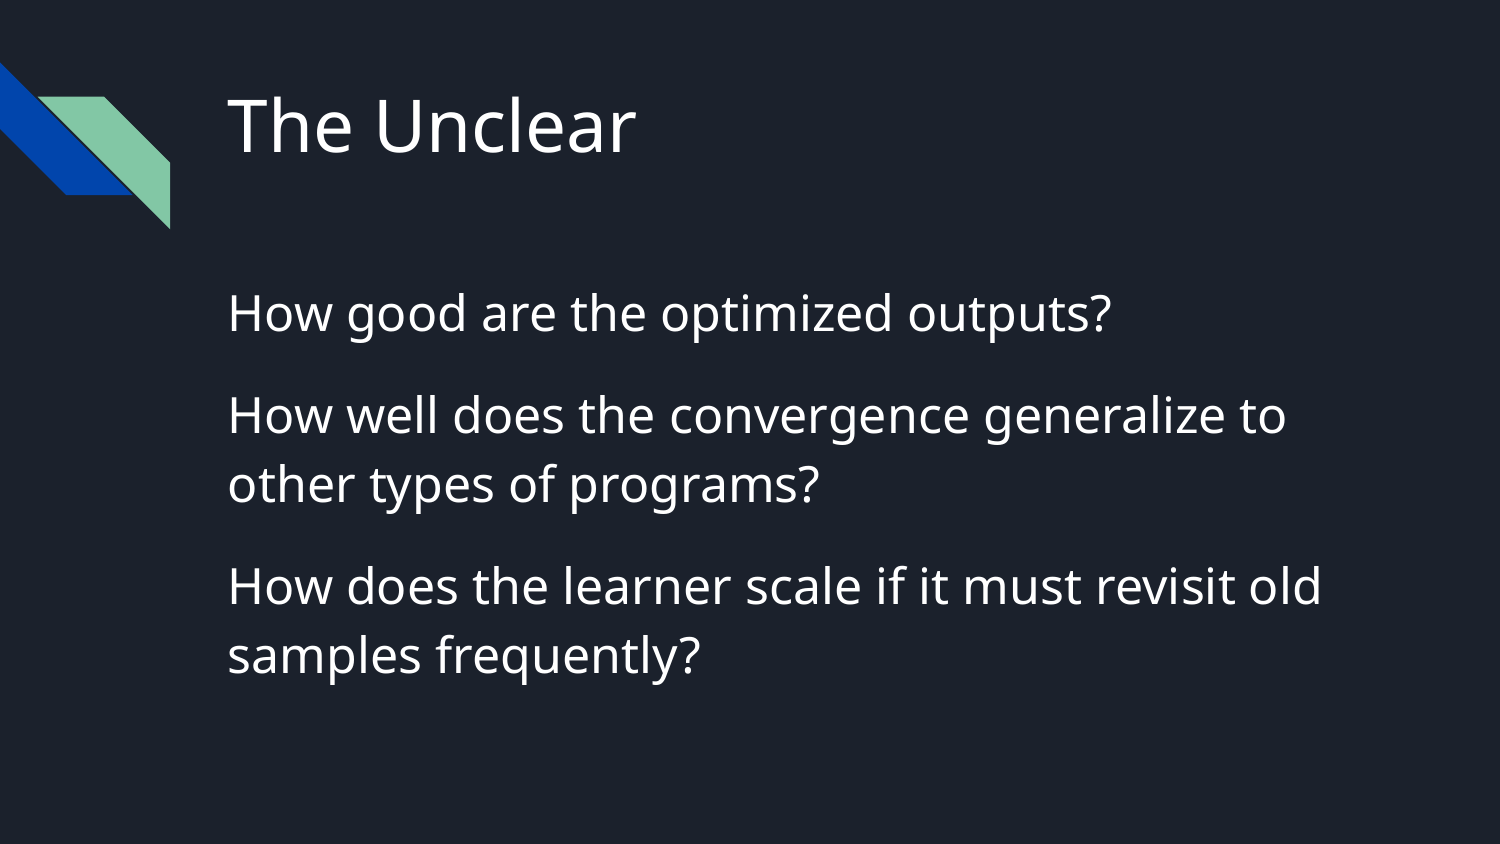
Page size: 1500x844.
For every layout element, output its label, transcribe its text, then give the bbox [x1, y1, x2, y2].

list How good are the optimized outputs? How well does the convergence generalize to other types of programs? How does the learner scale if it must revisit old samples frequently? [212, 257, 1368, 735]
title The Unclear [212, 64, 1368, 215]
